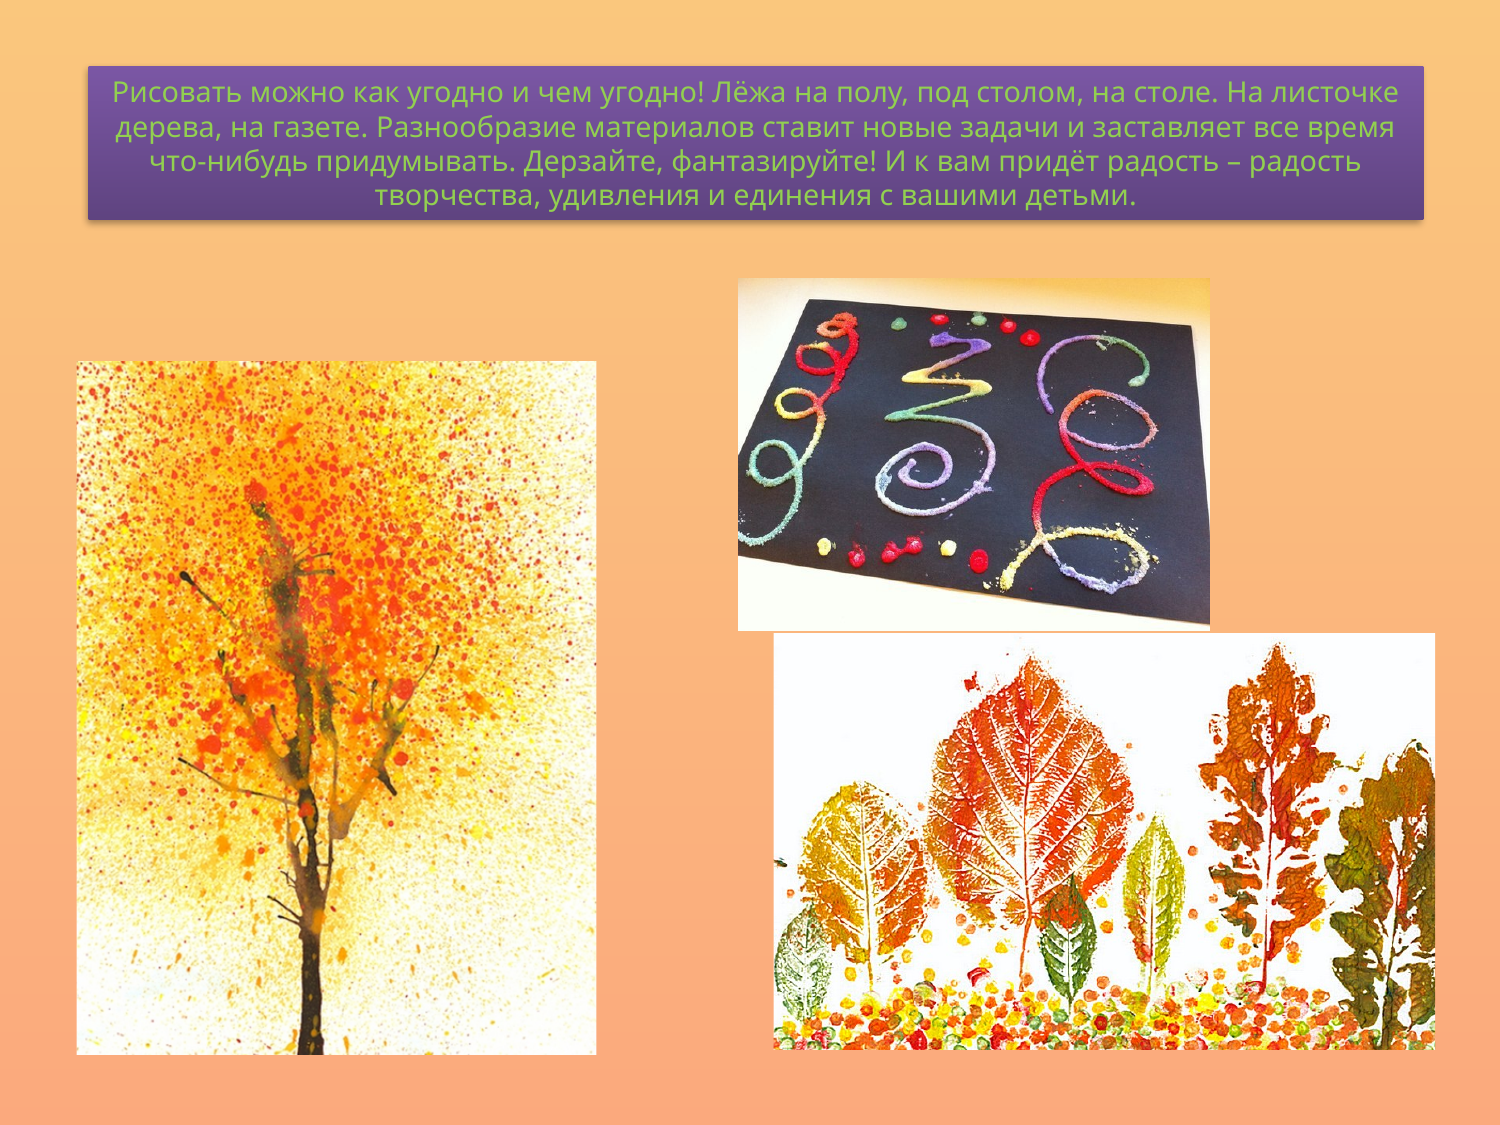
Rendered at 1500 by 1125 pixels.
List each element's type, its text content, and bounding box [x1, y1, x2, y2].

picture [737, 278, 1210, 631]
list Рисовать можно как угодно и чем угодно! Лёжа на полу, под столом, на столе. На листочке дерева, на газете. Разнообразие материалов ставит новые задачи и заставляет все время что-нибудь придумывать. Дерзайте, фантазируйте! И к вам придёт радость – радость творчества, удивления и единения с вашими детьми. [88, 66, 1424, 220]
picture [76, 361, 597, 1055]
picture [773, 633, 1436, 1050]
